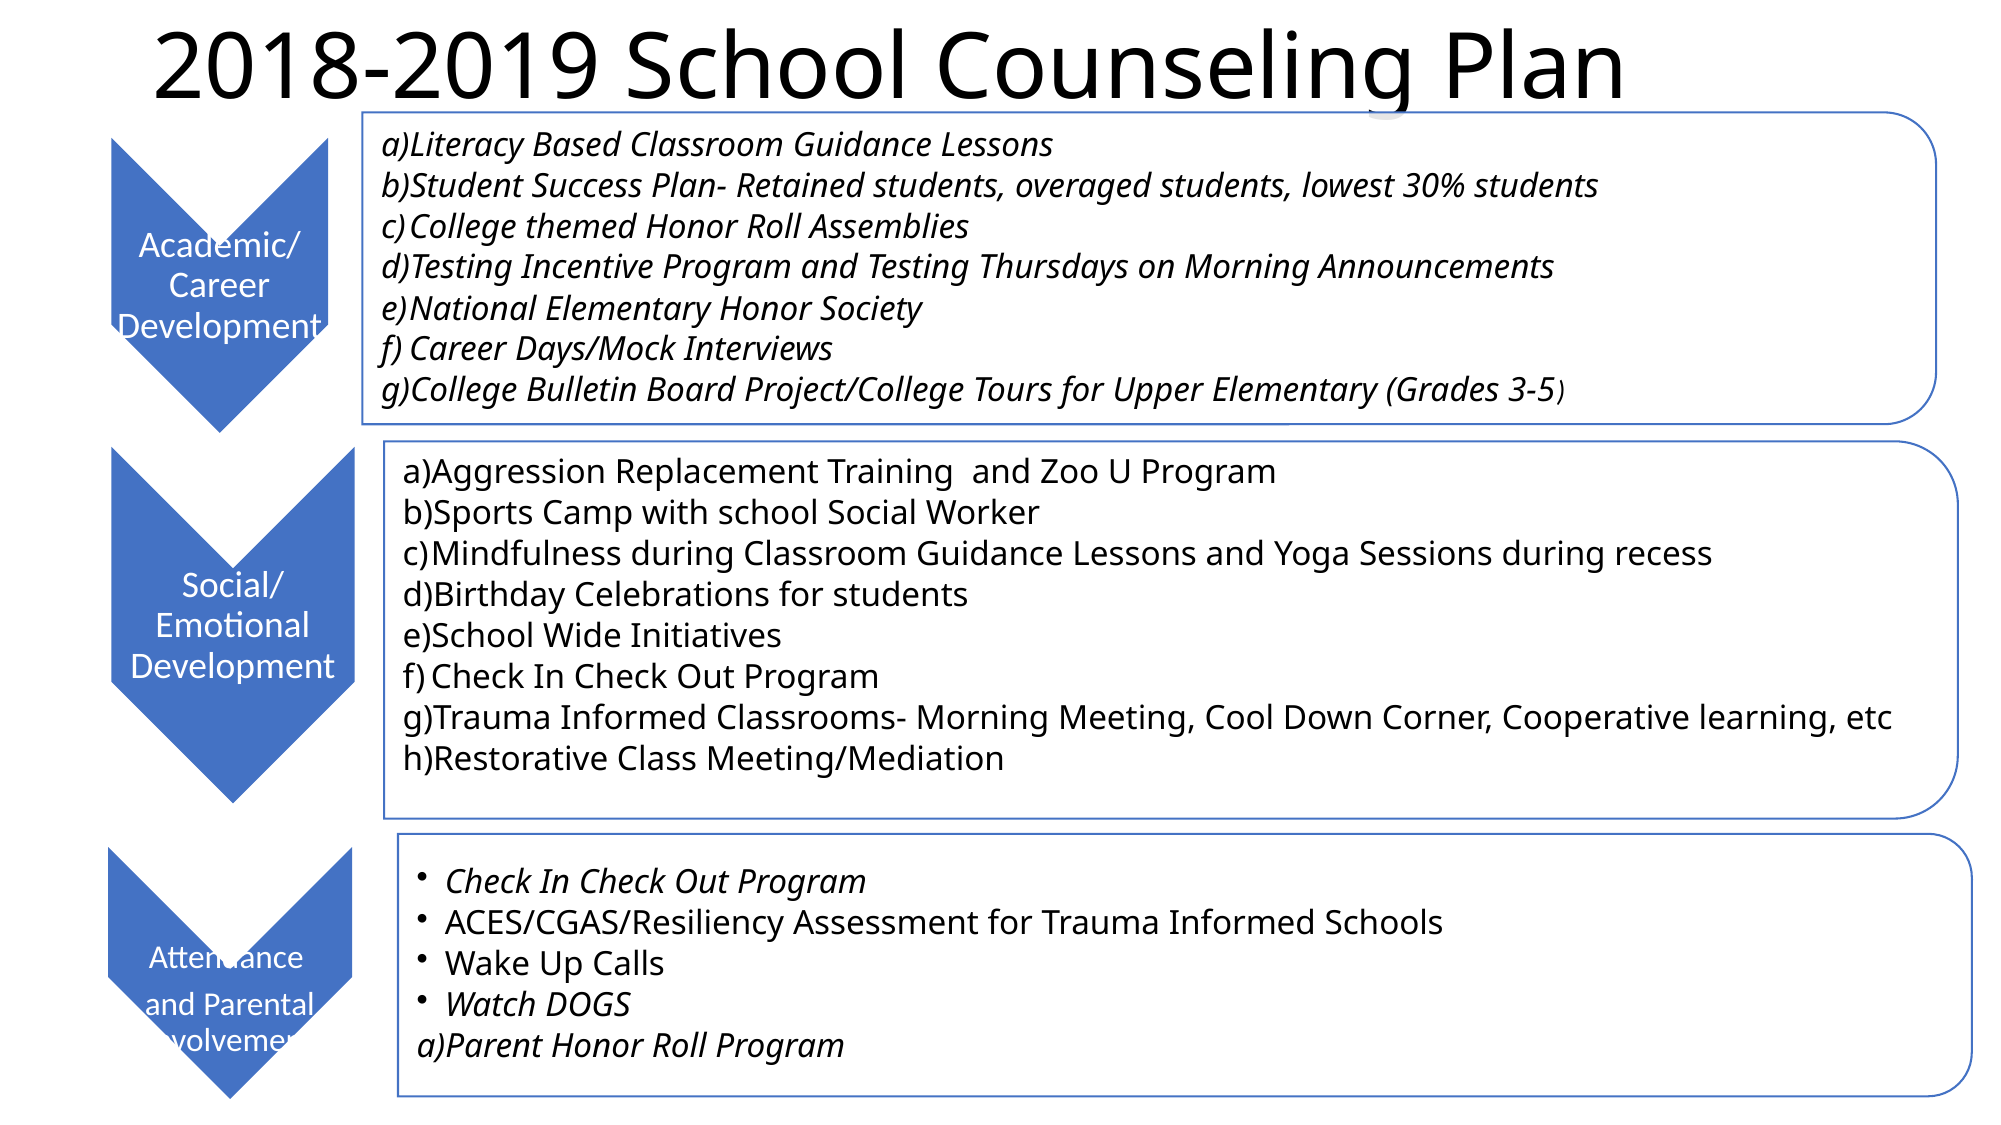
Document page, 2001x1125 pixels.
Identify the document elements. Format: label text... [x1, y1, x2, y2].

title 2018-2019 School Counseling Plan [137, 4, 1863, 111]
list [50, 111, 1972, 1125]
